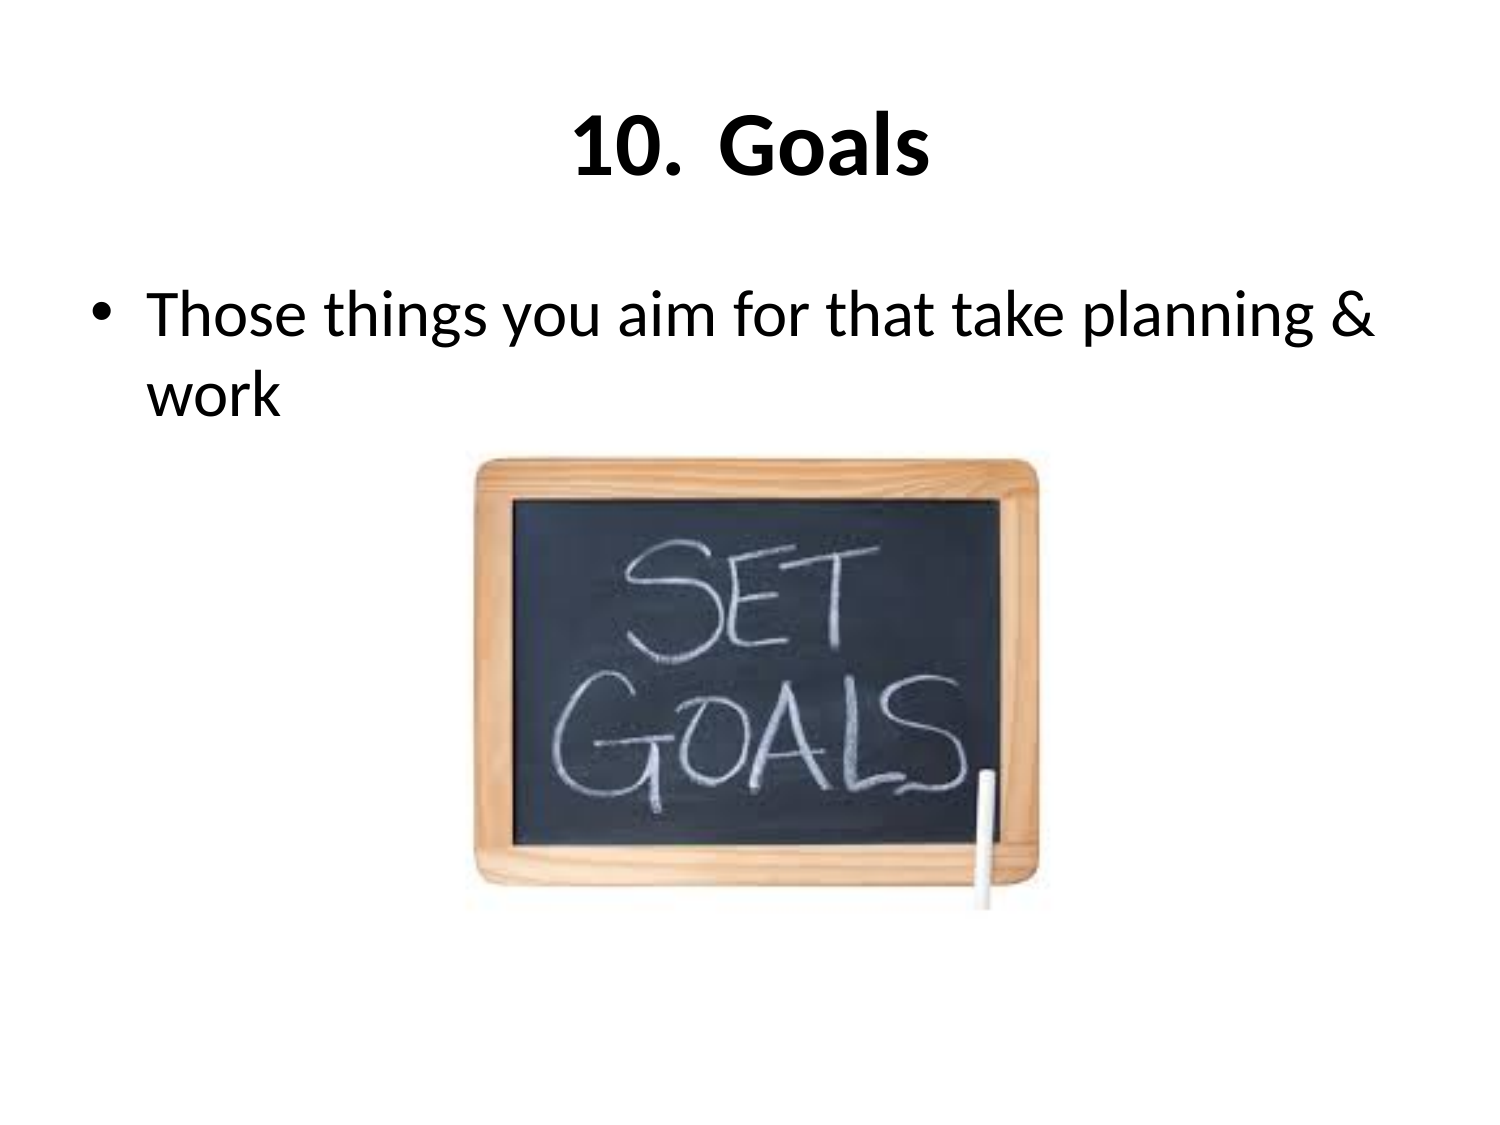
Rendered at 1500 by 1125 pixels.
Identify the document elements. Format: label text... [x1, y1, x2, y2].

list Those things you aim for that take planning & work [75, 262, 1425, 1005]
picture [424, 410, 1087, 929]
title 10. Goals [75, 45, 1425, 233]
